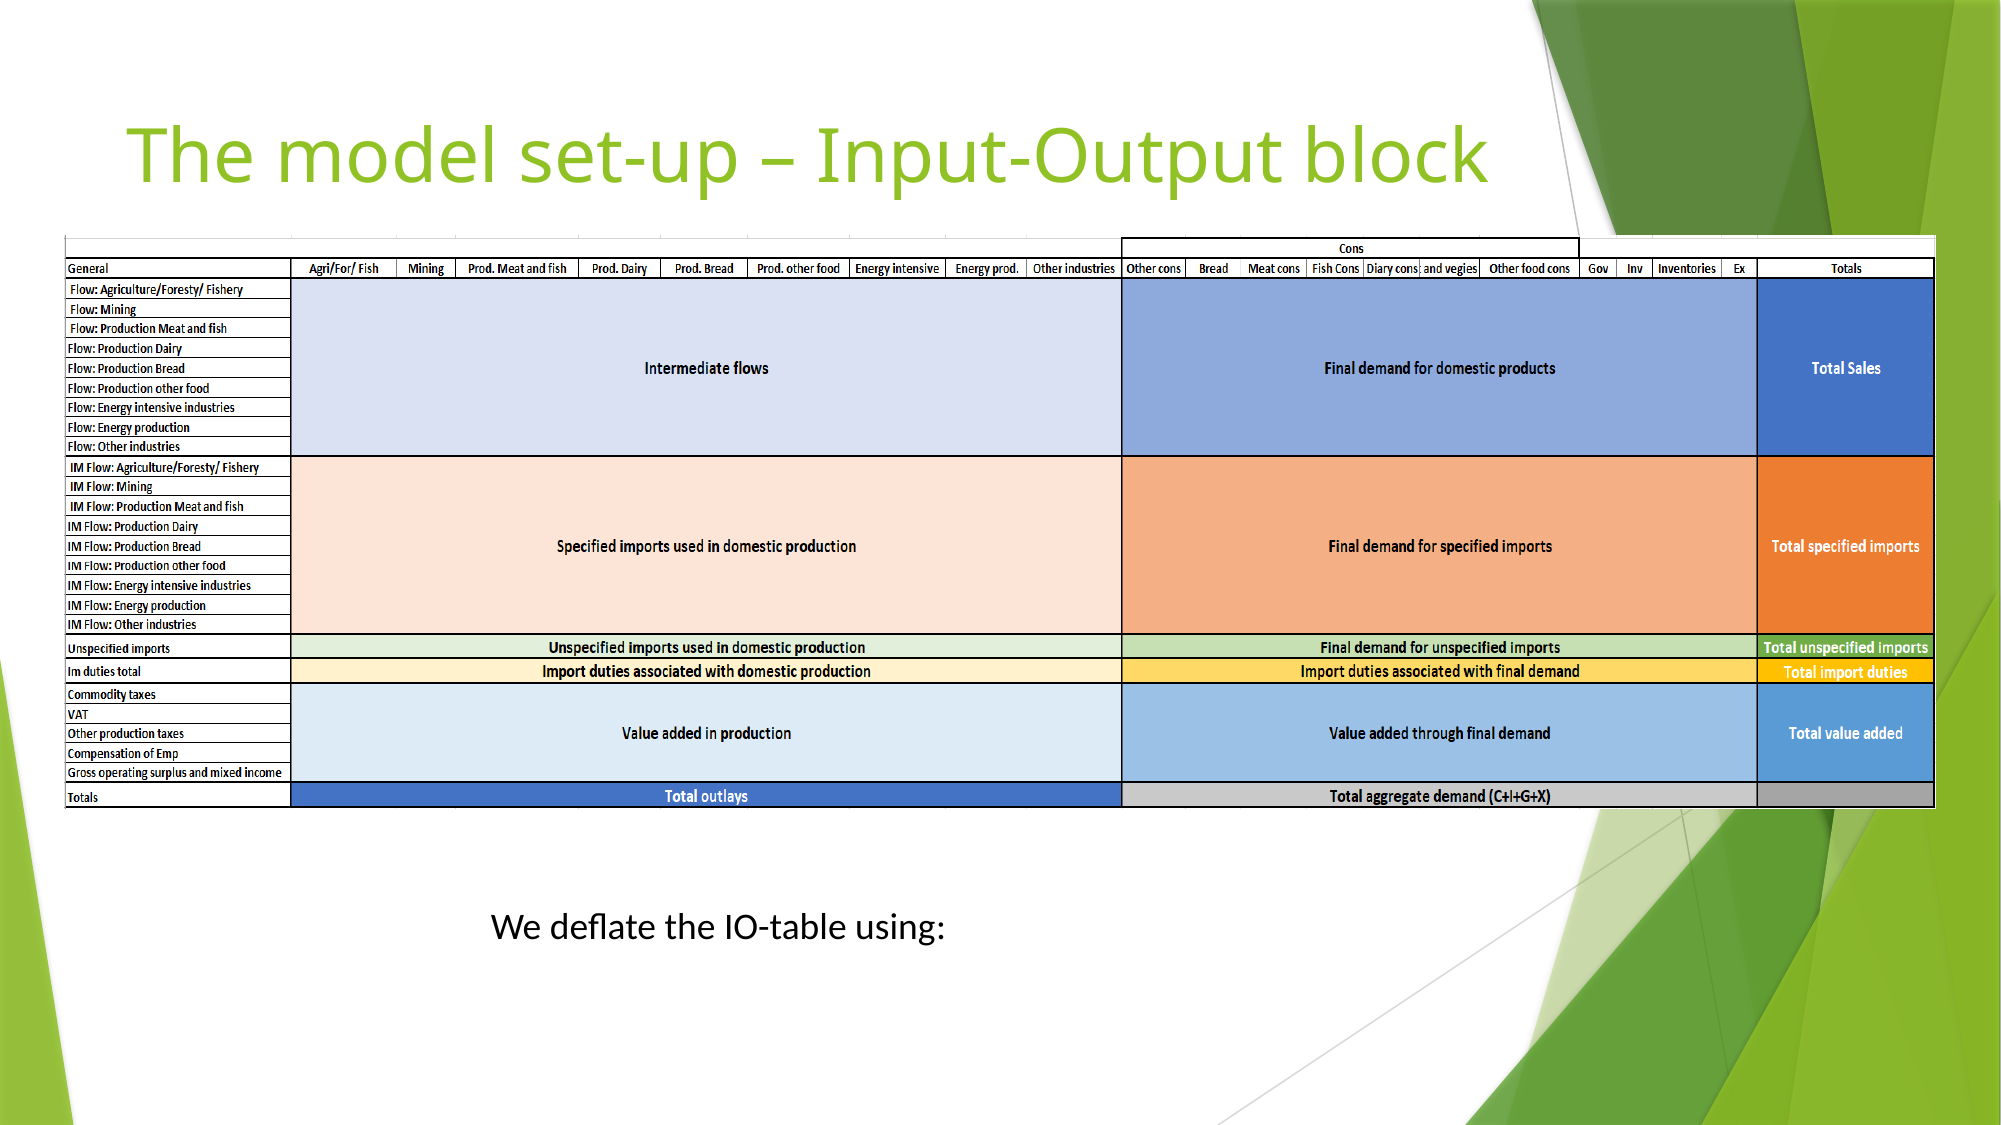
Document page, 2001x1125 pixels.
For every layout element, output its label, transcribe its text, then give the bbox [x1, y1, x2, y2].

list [63, 234, 1937, 809]
title The model set-up – Input-Output block [111, 99, 1522, 232]
